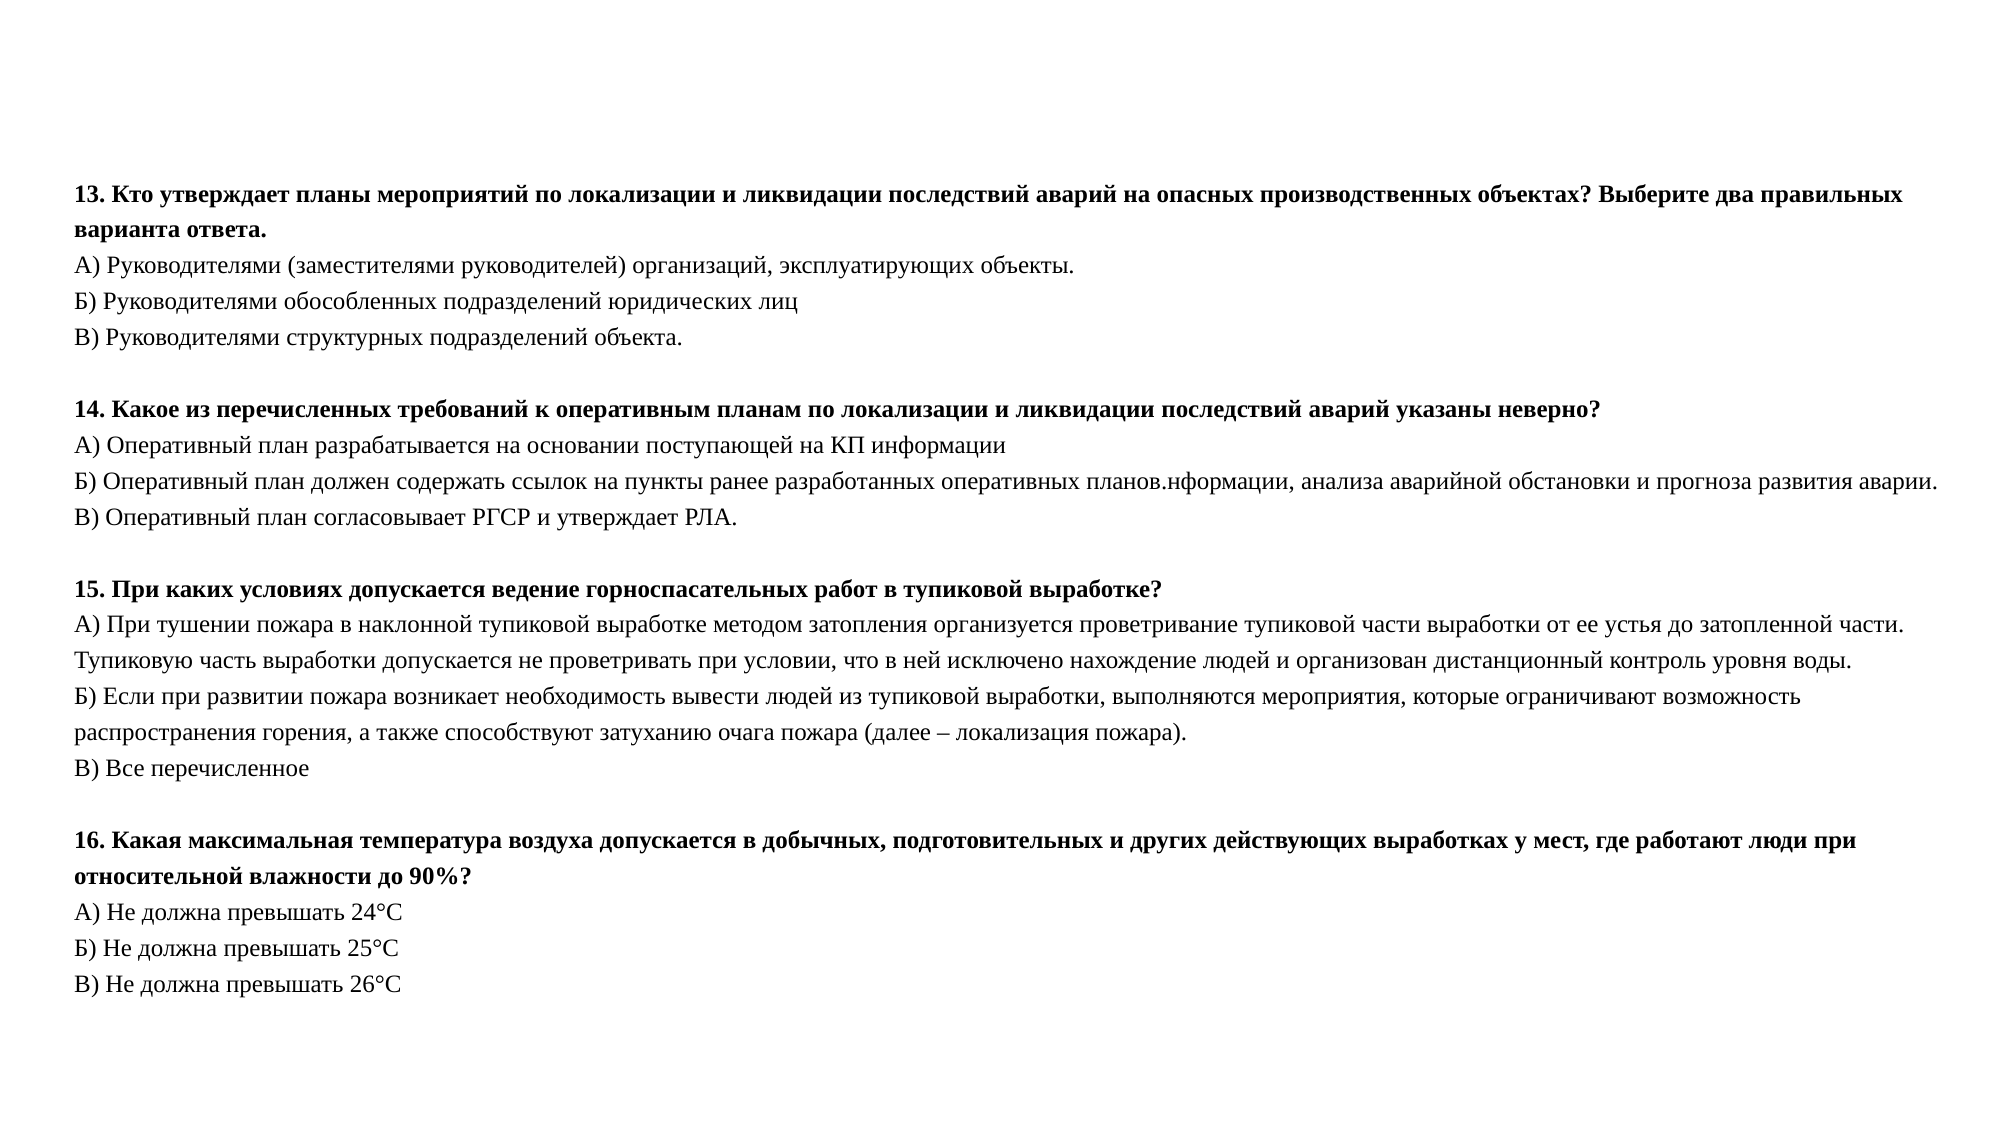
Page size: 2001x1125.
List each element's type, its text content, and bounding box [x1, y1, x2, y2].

list 13. Кто утверждает планы мероприятий по локализации и ликвидации последствий аварий на опасных производственных объектах? Выберите два правильных варианта ответа. А) Руководителями (заместителями руководителей) организаций, эксплуатирующих объекты. Б) Руководителями обособленных подразделений юридических лиц В) Руководителями структурных подразделений объекта. 14. Какое из перечисленных требований к оперативным планам по локализации и ликвидации последствий аварий указаны неверно? А) Оперативный план разрабатывается на основании поступающей на КП информации Б) Оперативный план должен содержать ссылок на пункты ранее разработанных оперативных планов.нформации, анализа аварийной обстановки и прогноза развития аварии. В) Оперативный план согласовывает РГСР и утверждает РЛА. 15. При каких условиях допускается ведение горноспасательных работ в тупиковой выработке? А) При тушении пожара в наклонной тупиковой выработке методом затопления организуется проветривание тупиковой части выработки от ее устья до затопленной части. Тупиковую часть выработки допускается не проветривать при условии, что в ней исключено нахождение людей и организован дистанционный контроль уровня воды. Б) Если при развитии пожара возникает необходимость вывести людей из тупиковой выработки, выполняются мероприятия, которые ограничивают возможность распространения горения, а также способствуют затуханию очага пожара (далее – локализация пожара). В) Все перечисленное 16. Какая максимальная температура воздуха допускается в добычных, подготовительных и других действующих выработках у мест, где работают люди при относительной влажности до 90%? А) Не должна превышать 24°С Б) Не должна превышать 25°С В) Не должна превышать 26°С [59, 163, 1960, 1071]
